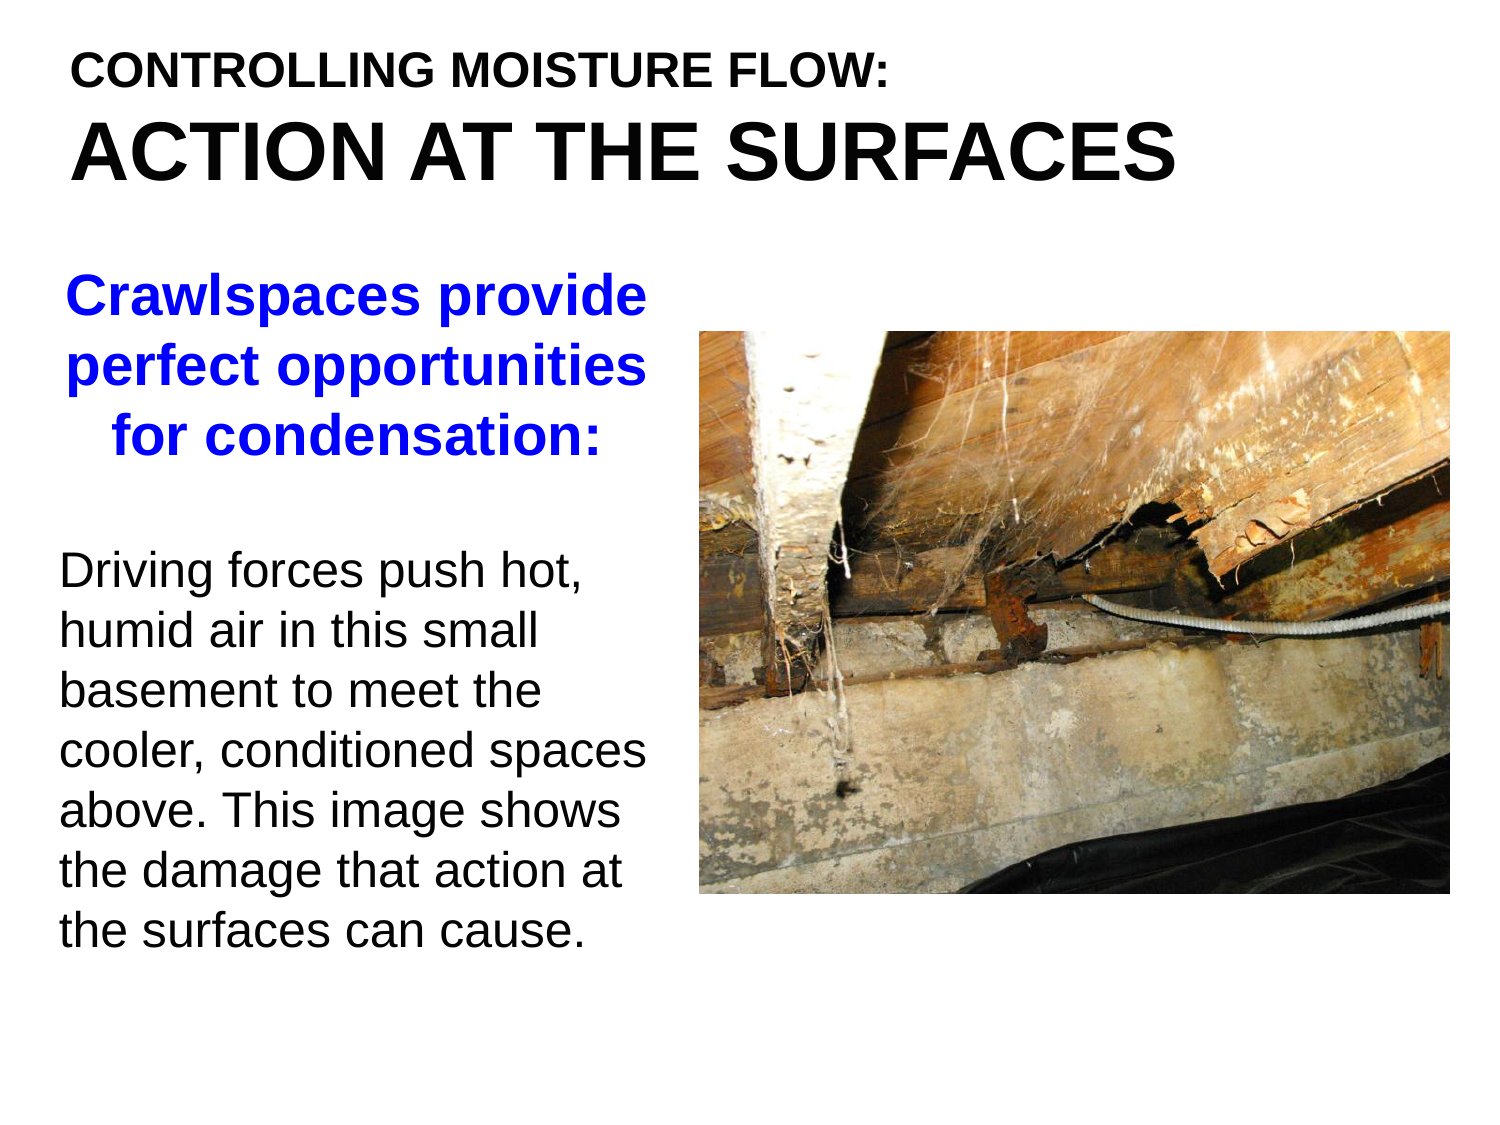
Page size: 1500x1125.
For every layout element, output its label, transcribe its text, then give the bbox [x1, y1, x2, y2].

text_box Crawlspaces provide perfect opportunities for condensation: Driving forces push hot, humid air in this small basement to meet the cooler, conditioned spaces above. This image shows the damage that action at the surfaces can cause. [43, 249, 671, 1125]
text_box CONTROLLING MOISTURE FLOW: ACTION AT THE SURFACES [54, 9, 1338, 225]
picture [699, 330, 1451, 894]
